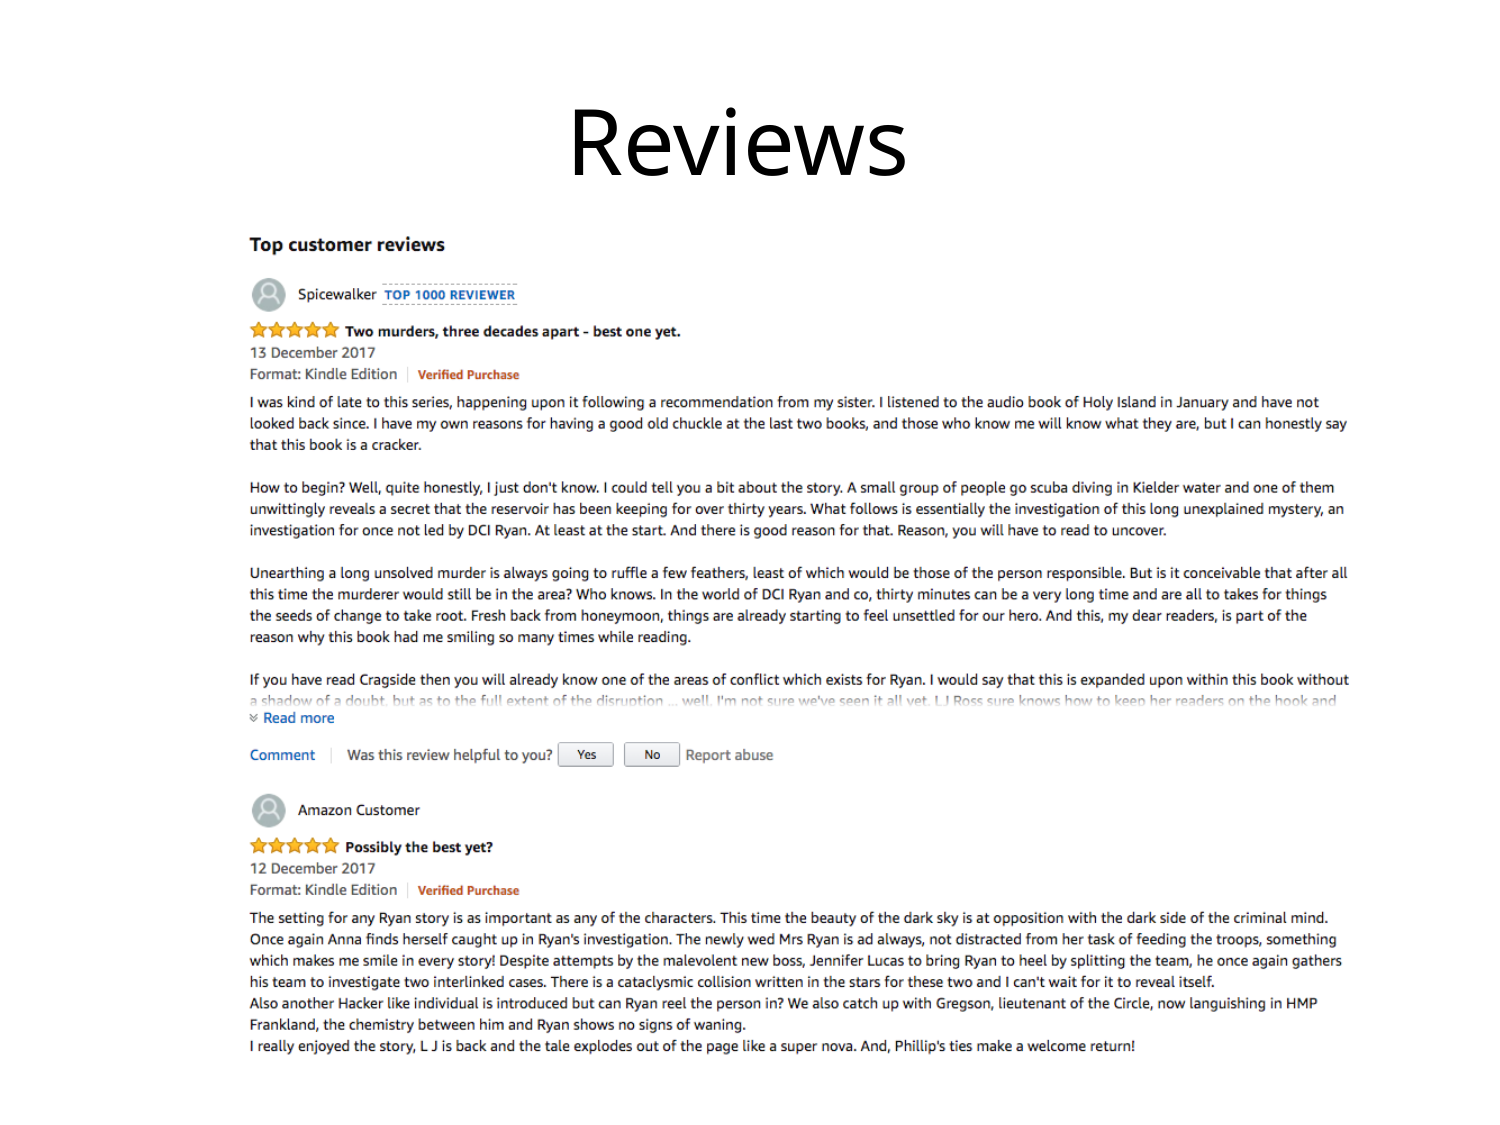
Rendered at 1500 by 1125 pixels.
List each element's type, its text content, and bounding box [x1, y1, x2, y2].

picture [243, 232, 1358, 1068]
title Reviews [75, 45, 1425, 233]
